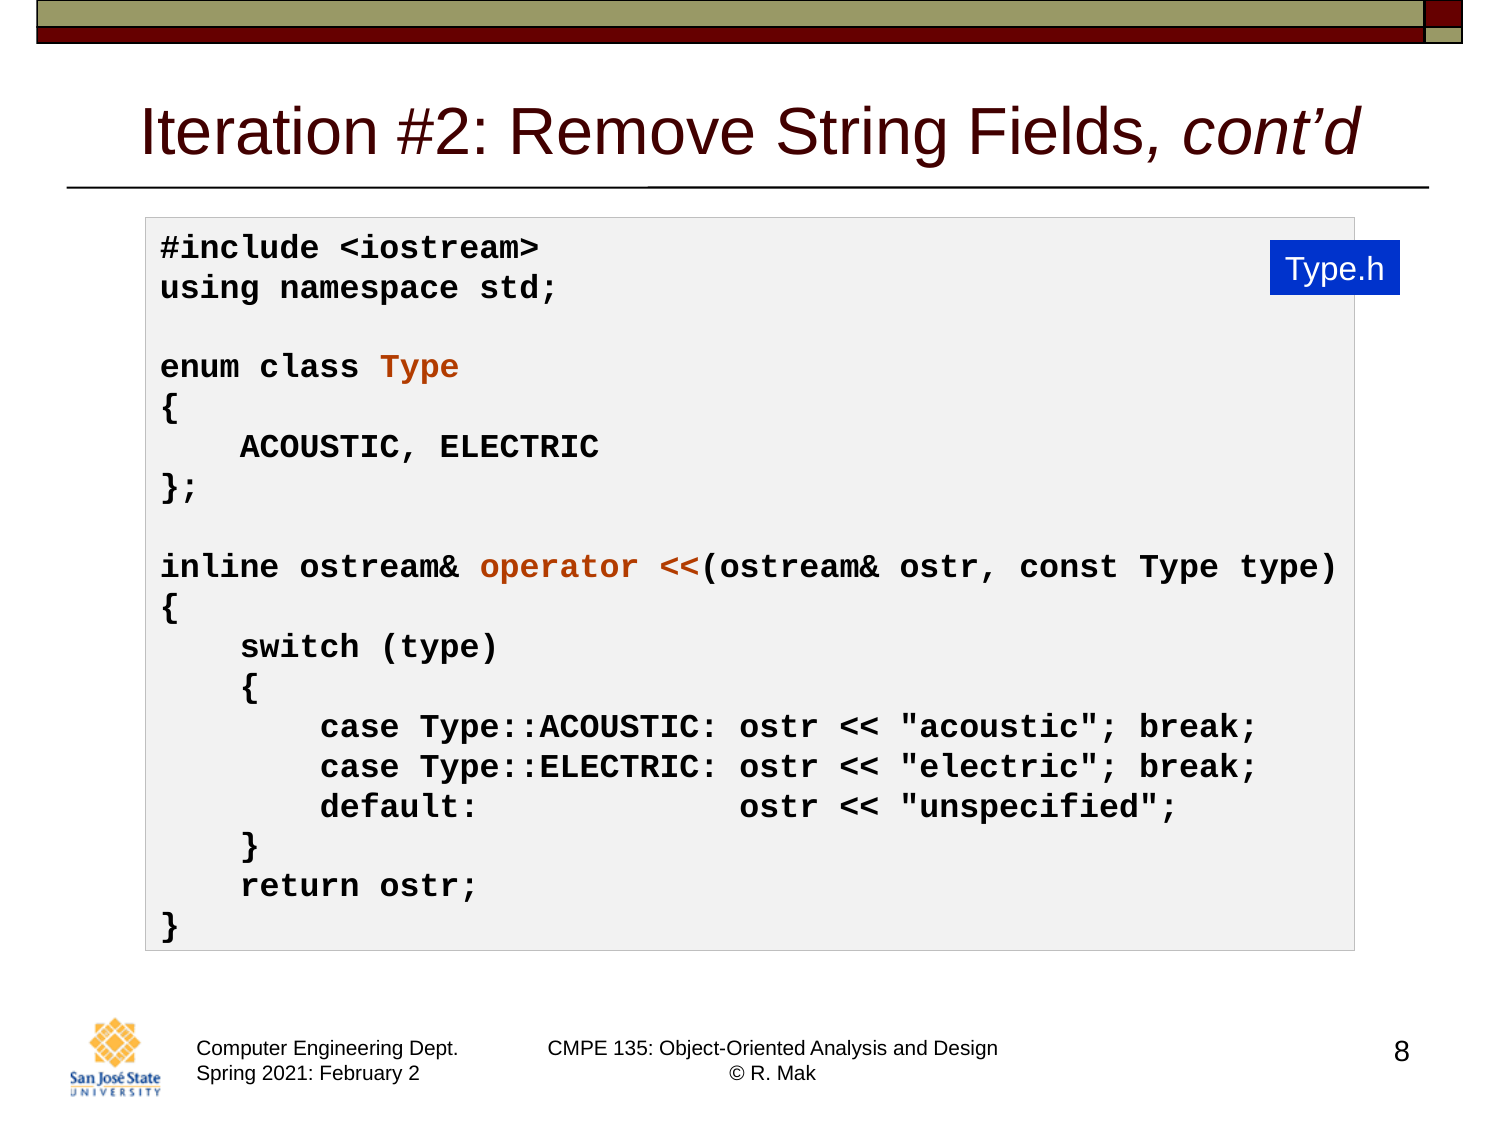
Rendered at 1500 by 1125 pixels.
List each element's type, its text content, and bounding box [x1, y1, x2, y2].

text_box Type.h [1270, 240, 1400, 295]
title Iteration #2: Remove String Fields, cont’d [75, 67, 1425, 175]
picture [60, 1012, 166, 1112]
slide_number 8 [1335, 1025, 1425, 1100]
text_box #include <iostream> using namespace std; enum class Type { ACOUSTIC, ELECTRIC }; inline ostream& operator <<(ostream& ostr, const Type type) { switch (type) { case Type::ACOUSTIC: ostr << "acoustic"; break; case Type::ELECTRIC: ostr << "electric"; break; default: ostr << "unspecified"; } return ostr; } [145, 217, 1355, 951]
